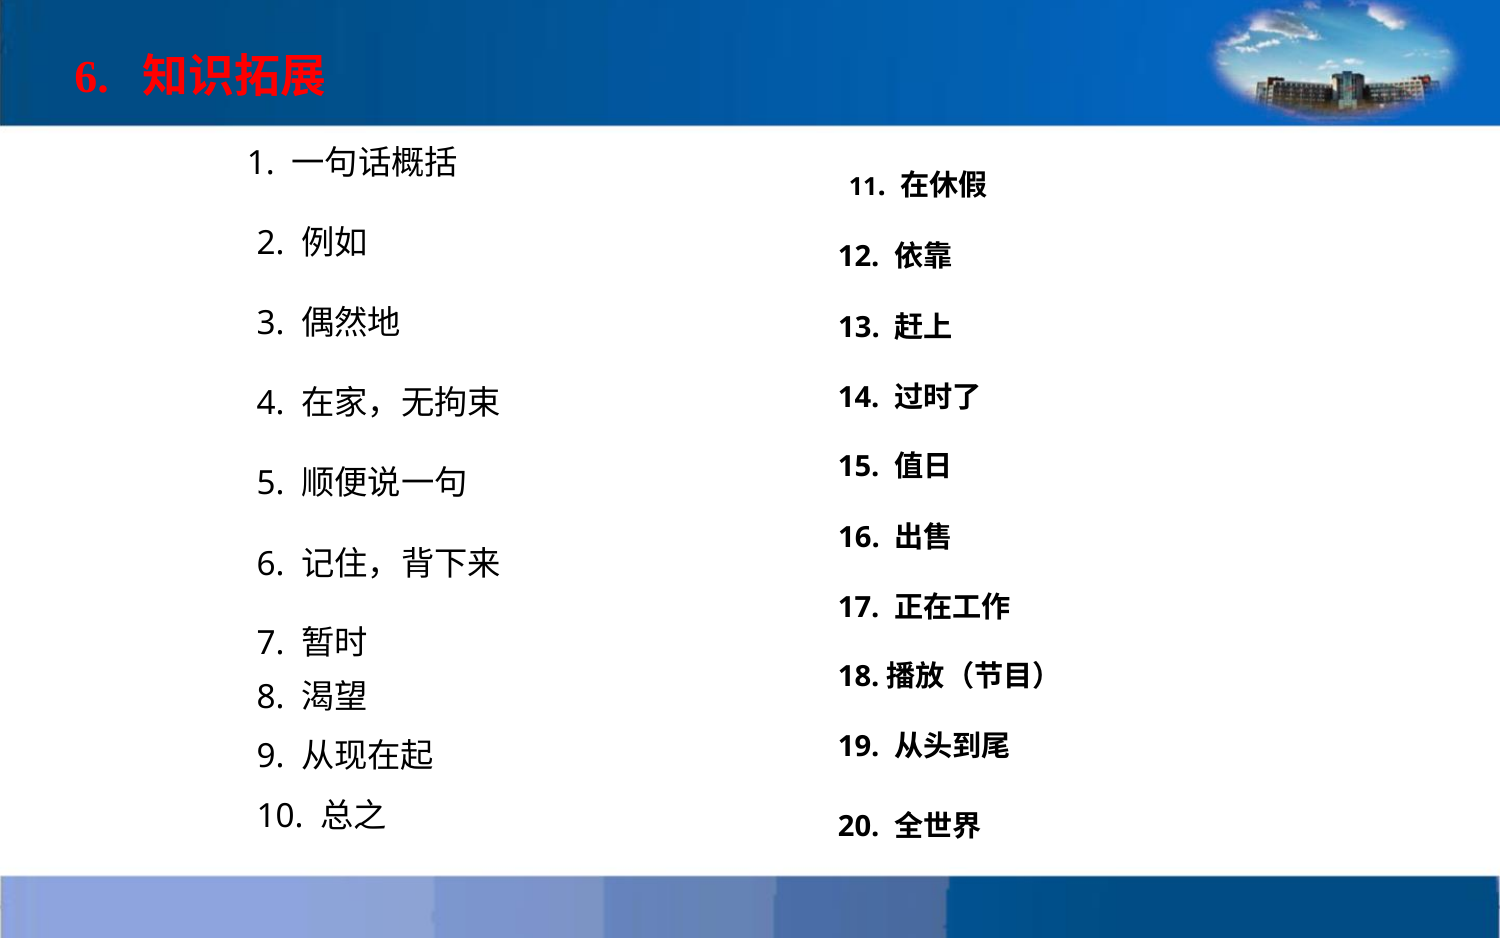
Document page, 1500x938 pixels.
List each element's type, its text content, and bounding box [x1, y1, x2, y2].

text_box 4. 在家，无拘束 5. 顺便说一句 6. 记住，背下来 [256, 377, 519, 583]
text_box 13. 赶上 [838, 304, 974, 344]
text_box 1. 一句话概括 [246, 137, 476, 182]
text_box 6. 知识拓展 [74, 41, 340, 103]
text_box 20. 全世界 [837, 803, 1004, 842]
text_box 14. 过时了 15. 值日 [837, 374, 1004, 483]
text_box 2. 例如 [256, 217, 386, 262]
text_box 3. 偶然地 [256, 297, 419, 342]
text_box 7. 暂时 8. 渴望 [256, 617, 386, 716]
text_box 17. 正在工作 18.播放（节目） 19. 从头到尾 [837, 584, 1083, 763]
text_box [0, 0, 1500, 938]
text_box 9. 从现在起 10. 总之 [256, 730, 453, 835]
text_box 16. 出售 [838, 514, 974, 554]
text_box 11. 在休假 12. 依靠 [837, 162, 1010, 273]
